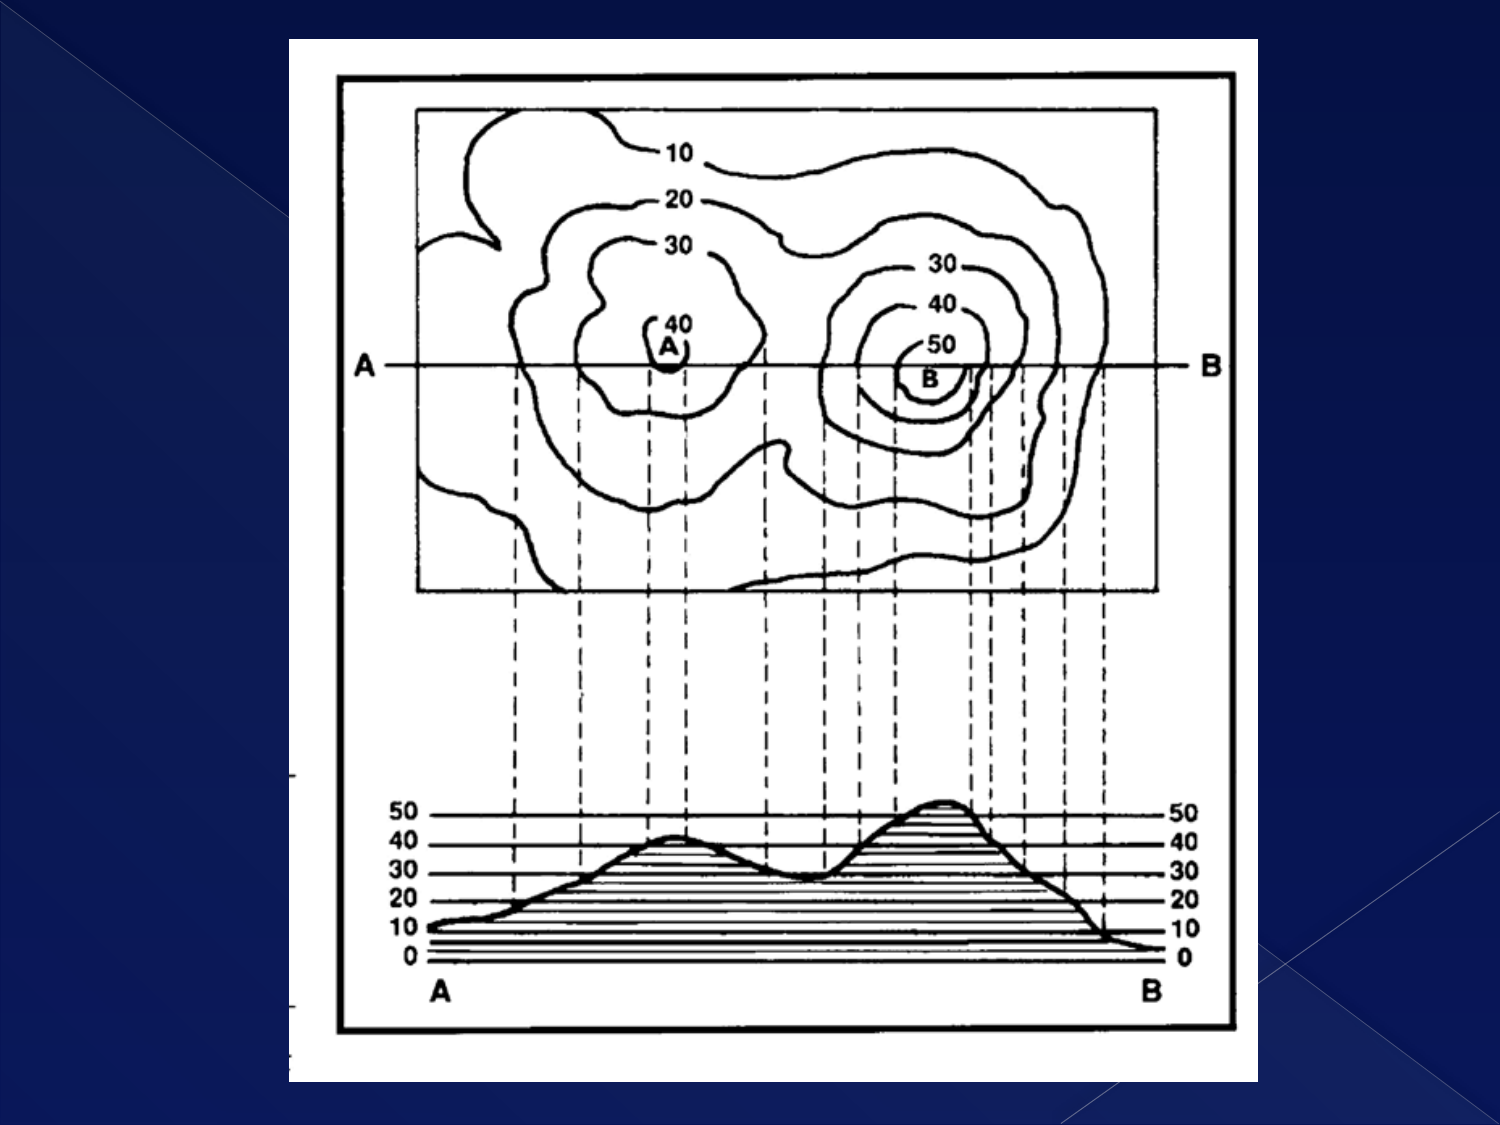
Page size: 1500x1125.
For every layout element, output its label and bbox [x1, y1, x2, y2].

picture [288, 39, 1259, 1083]
